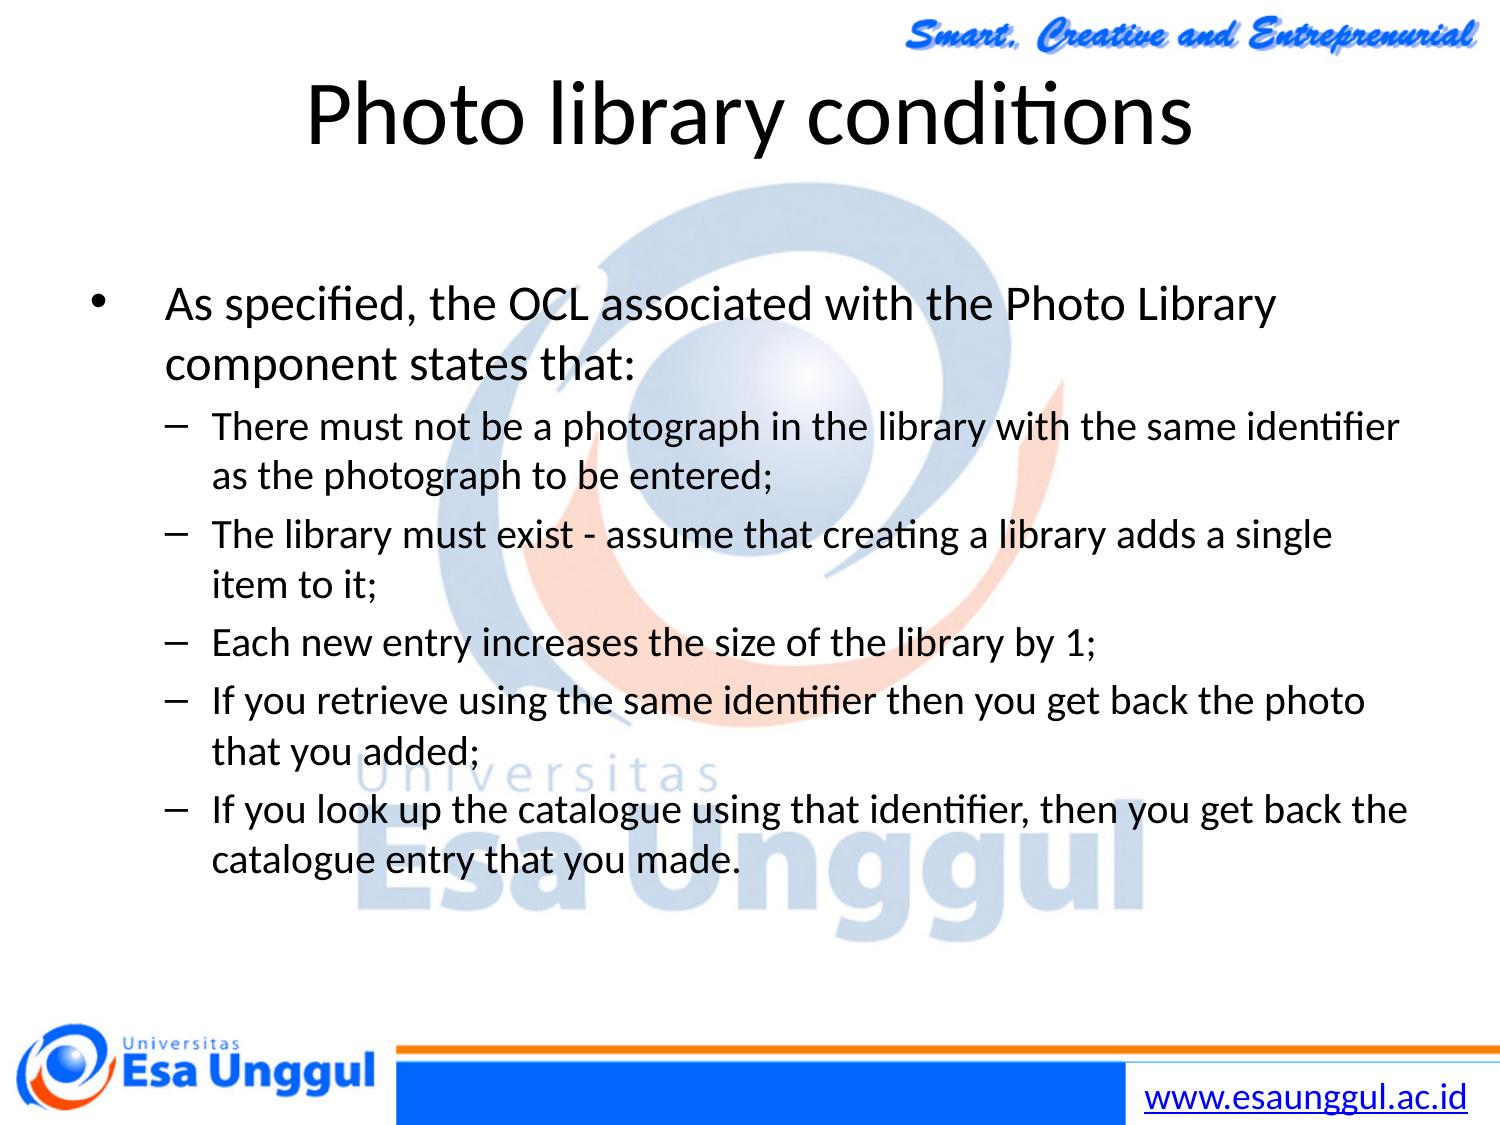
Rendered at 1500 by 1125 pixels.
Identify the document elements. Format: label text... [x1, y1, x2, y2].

picture [0, 0, 1500, 1125]
list As specified, the OCL associated with the Photo Library component states that: There must not be a photograph in the library with the same identifier as the photograph to be entered; The library must exist - assume that creating a library adds a single item to it; Each new entry increases the size of the library by 1; If you retrieve using the same identifier then you get back the photo that you added; If you look up the catalogue using that identifier, then you get back the catalogue entry that you made. [75, 262, 1425, 1005]
title Photo library conditions [75, 45, 1425, 233]
